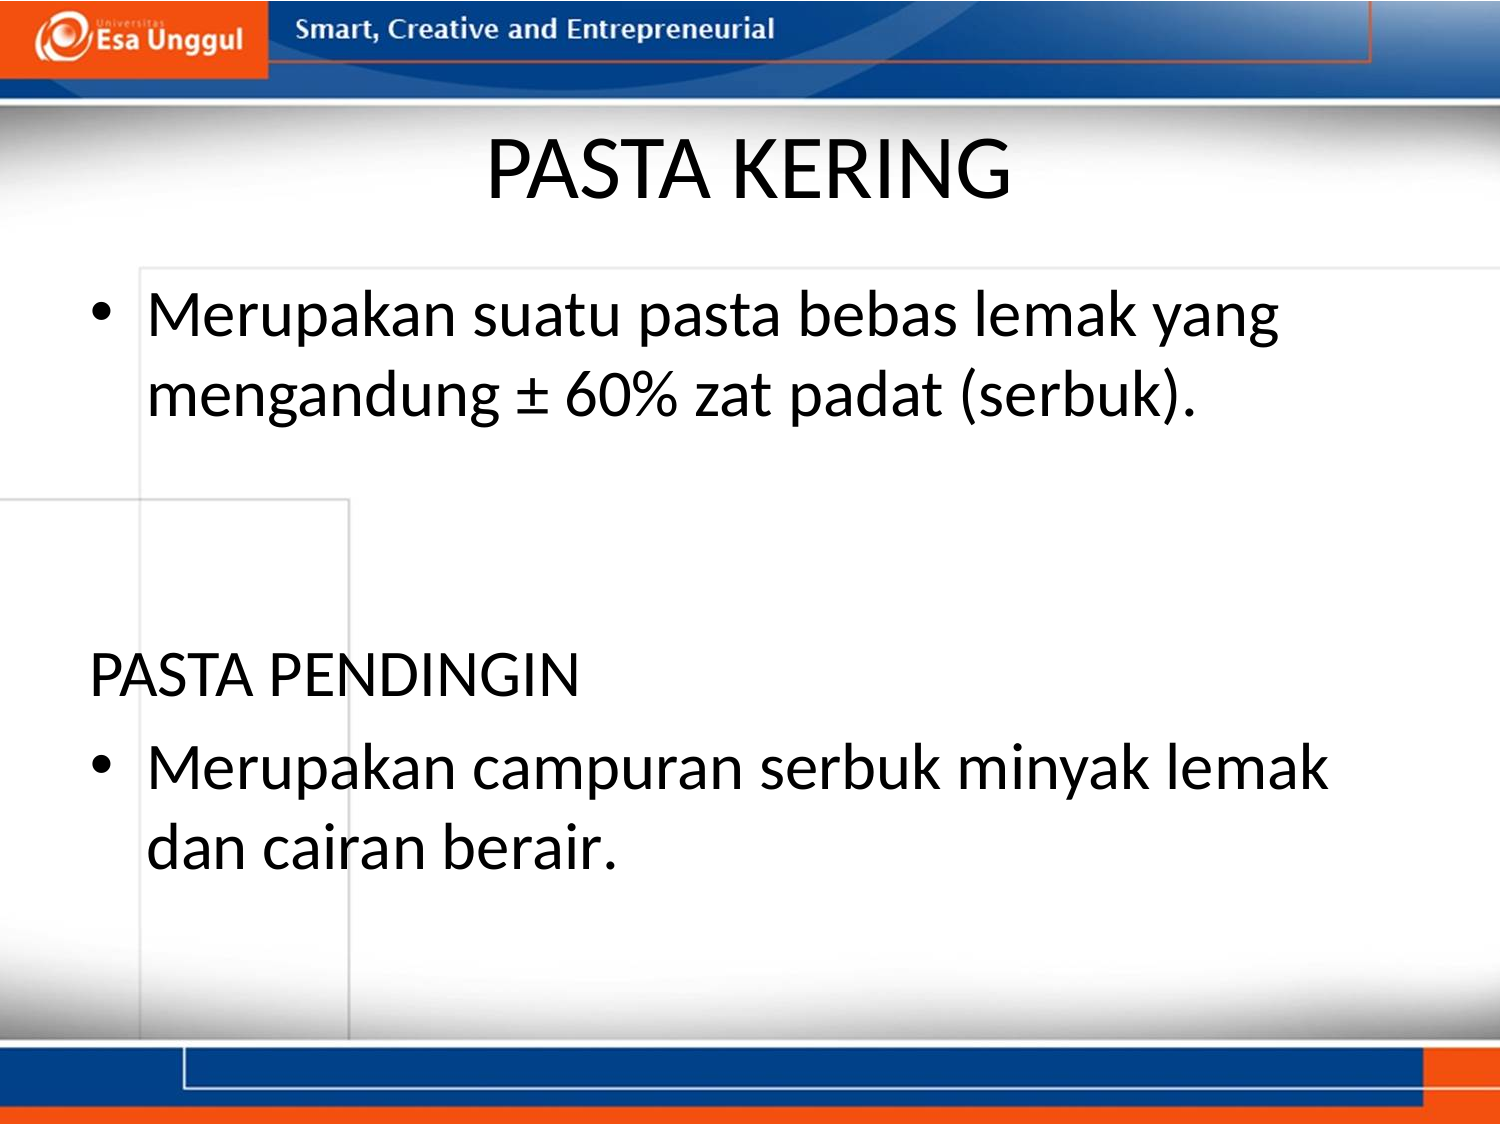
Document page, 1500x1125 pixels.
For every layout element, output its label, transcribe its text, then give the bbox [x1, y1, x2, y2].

picture [0, 1, 1500, 1124]
list Merupakan suatu pasta bebas lemak yang mengandung ± 60% zat padat (serbuk). PASTA PENDINGIN Merupakan campuran serbuk minyak lemak dan cairan berair. [75, 262, 1425, 1005]
title PASTA KERING [75, 99, 1425, 233]
